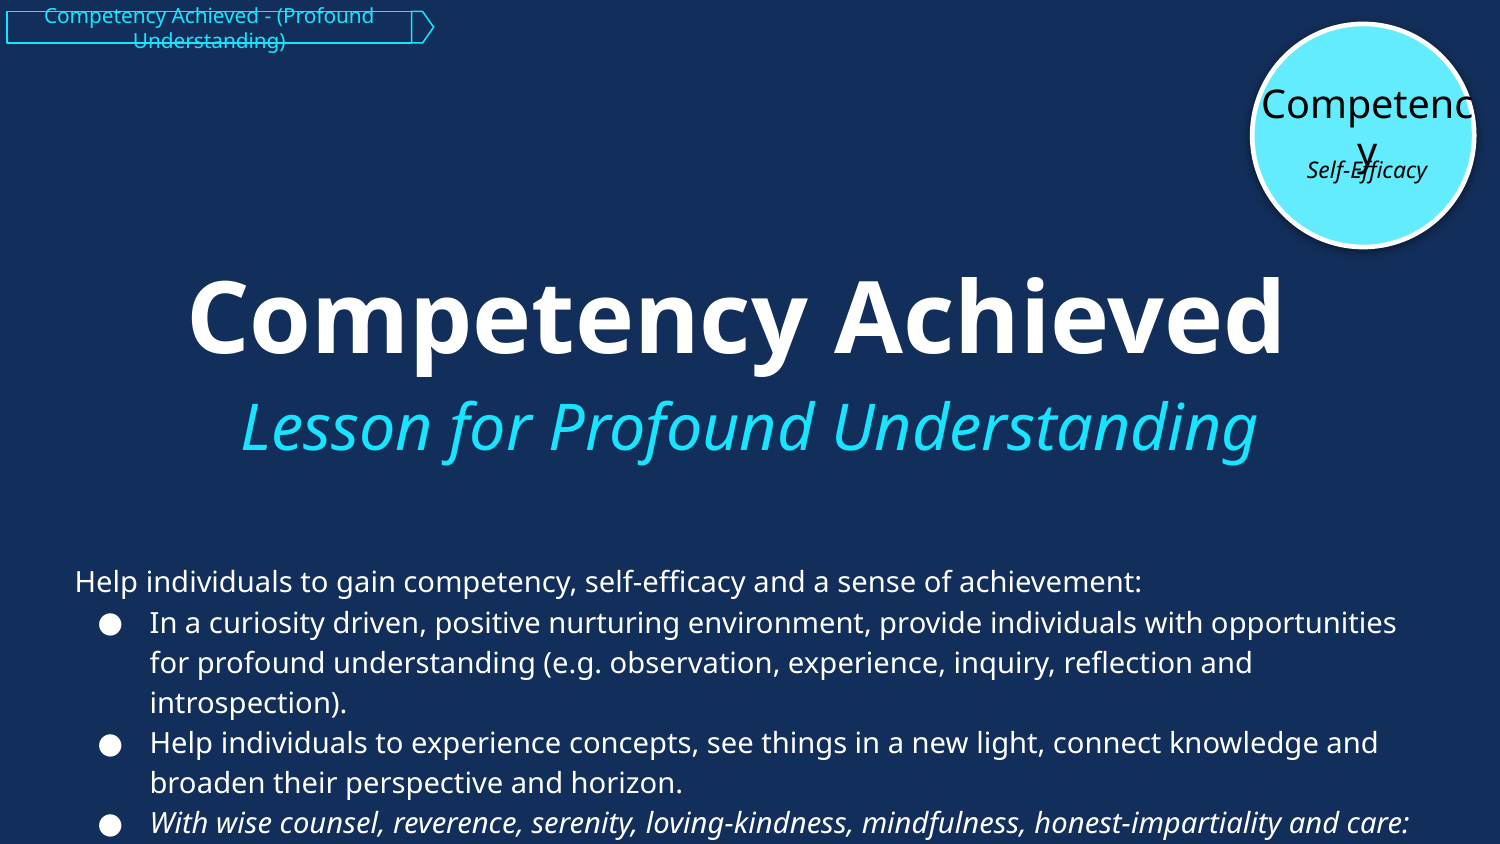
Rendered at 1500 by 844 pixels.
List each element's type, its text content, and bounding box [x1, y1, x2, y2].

text_box Competency Achieved Lesson for Profound Understanding [130, 237, 1370, 461]
text_box [1258, 23, 1469, 99]
text_box Help individuals to gain competency, self-efficacy and a sense of achievement: In a curiosity driven, positive nurturing environment, provide individuals with opportunities for profound understanding (e.g. observation, experience, inquiry, reflection and introspection). Help individuals to experience concepts, see things in a new light, connect knowledge and broaden their perspective and horizon. With wise counsel, reverence, serenity, loving-kindness, mindfulness, honest-impartiality and care: help individuals to understand their world, themselves and their unique skilful abilities that hold great potential. [59, 543, 1441, 811]
text_box [411, 11, 434, 43]
text_box [1270, 197, 1456, 247]
text_box Competency Achieved - (Profound Understanding) [6, 11, 411, 43]
text_box Competency [1244, 99, 1490, 142]
text_box Self-Efficacy [1244, 142, 1490, 197]
